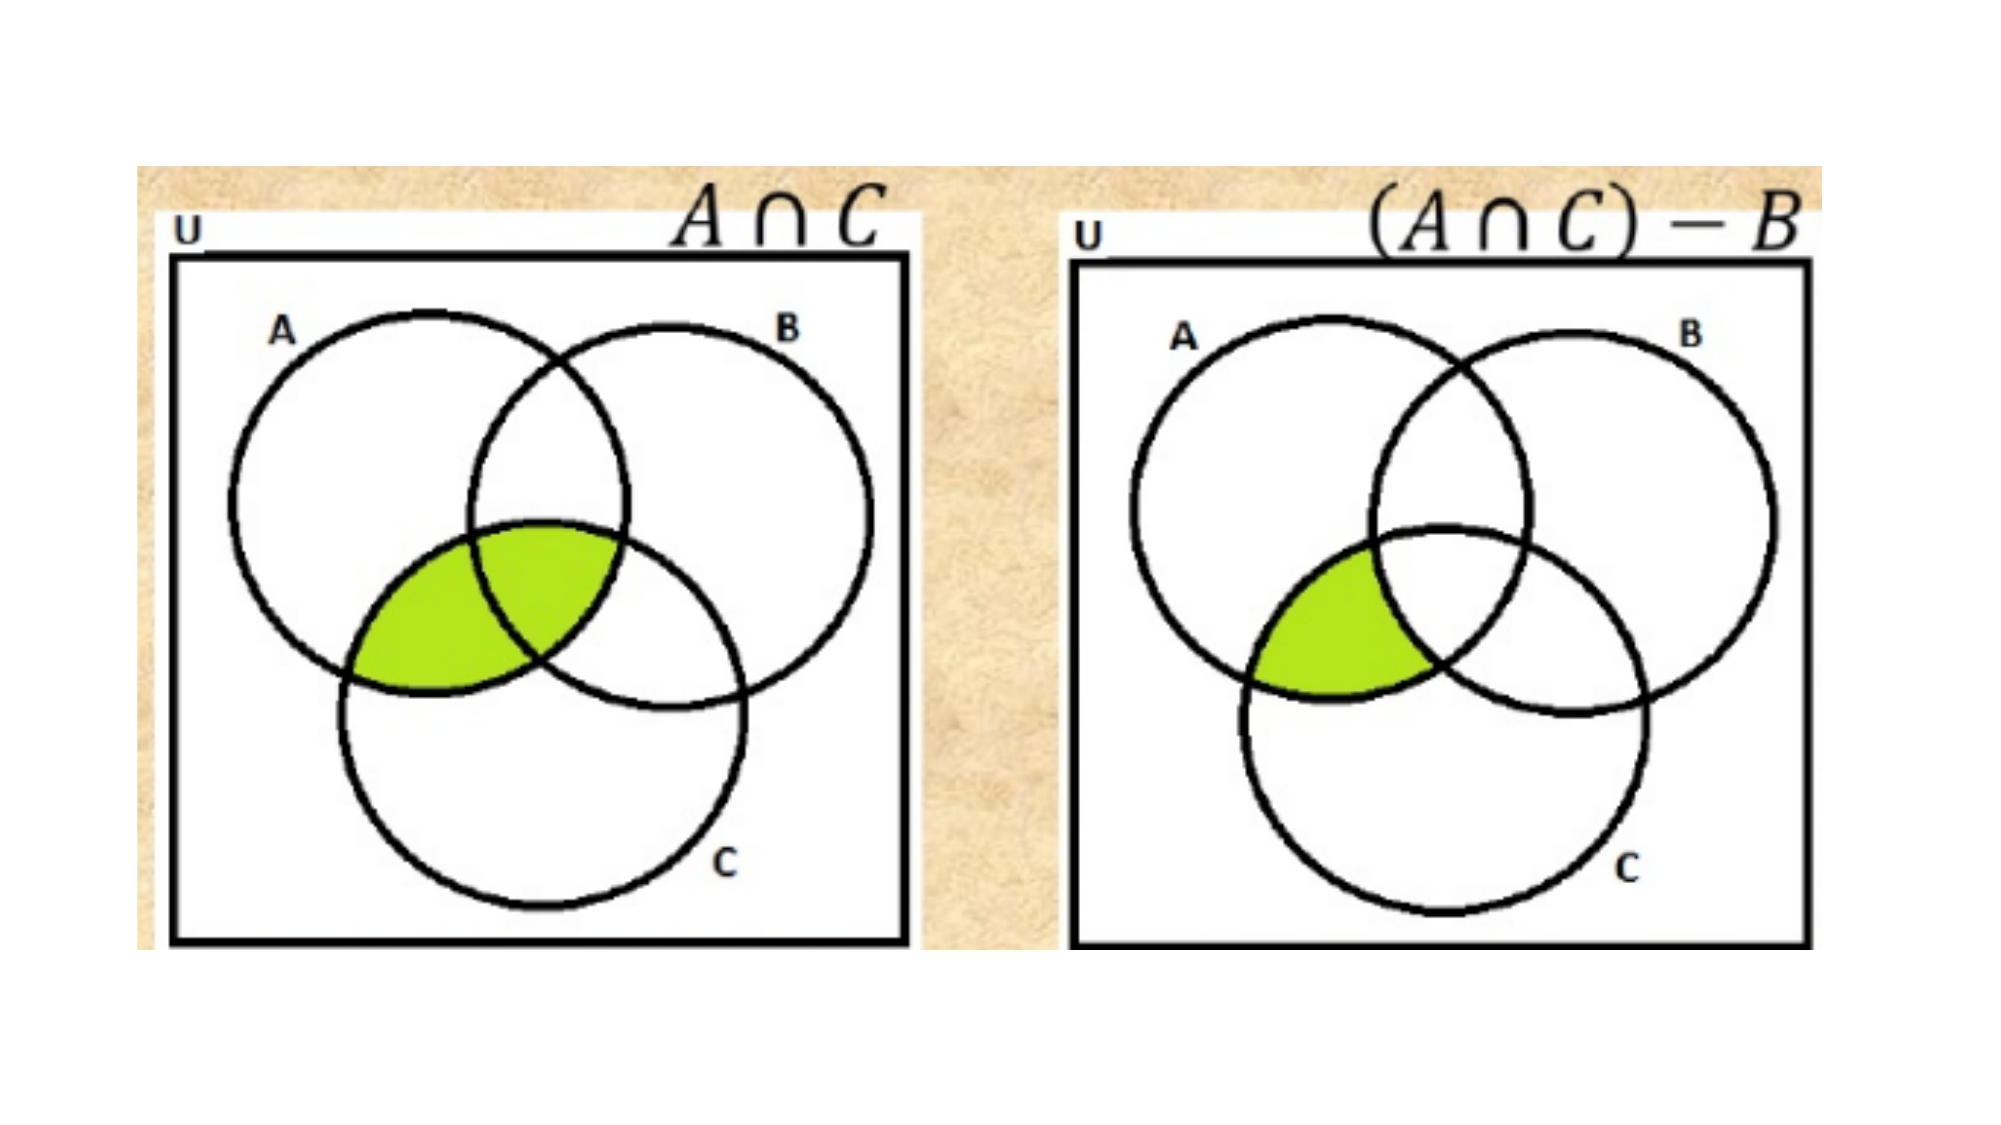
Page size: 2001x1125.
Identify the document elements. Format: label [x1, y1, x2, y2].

picture [137, 166, 1823, 950]
